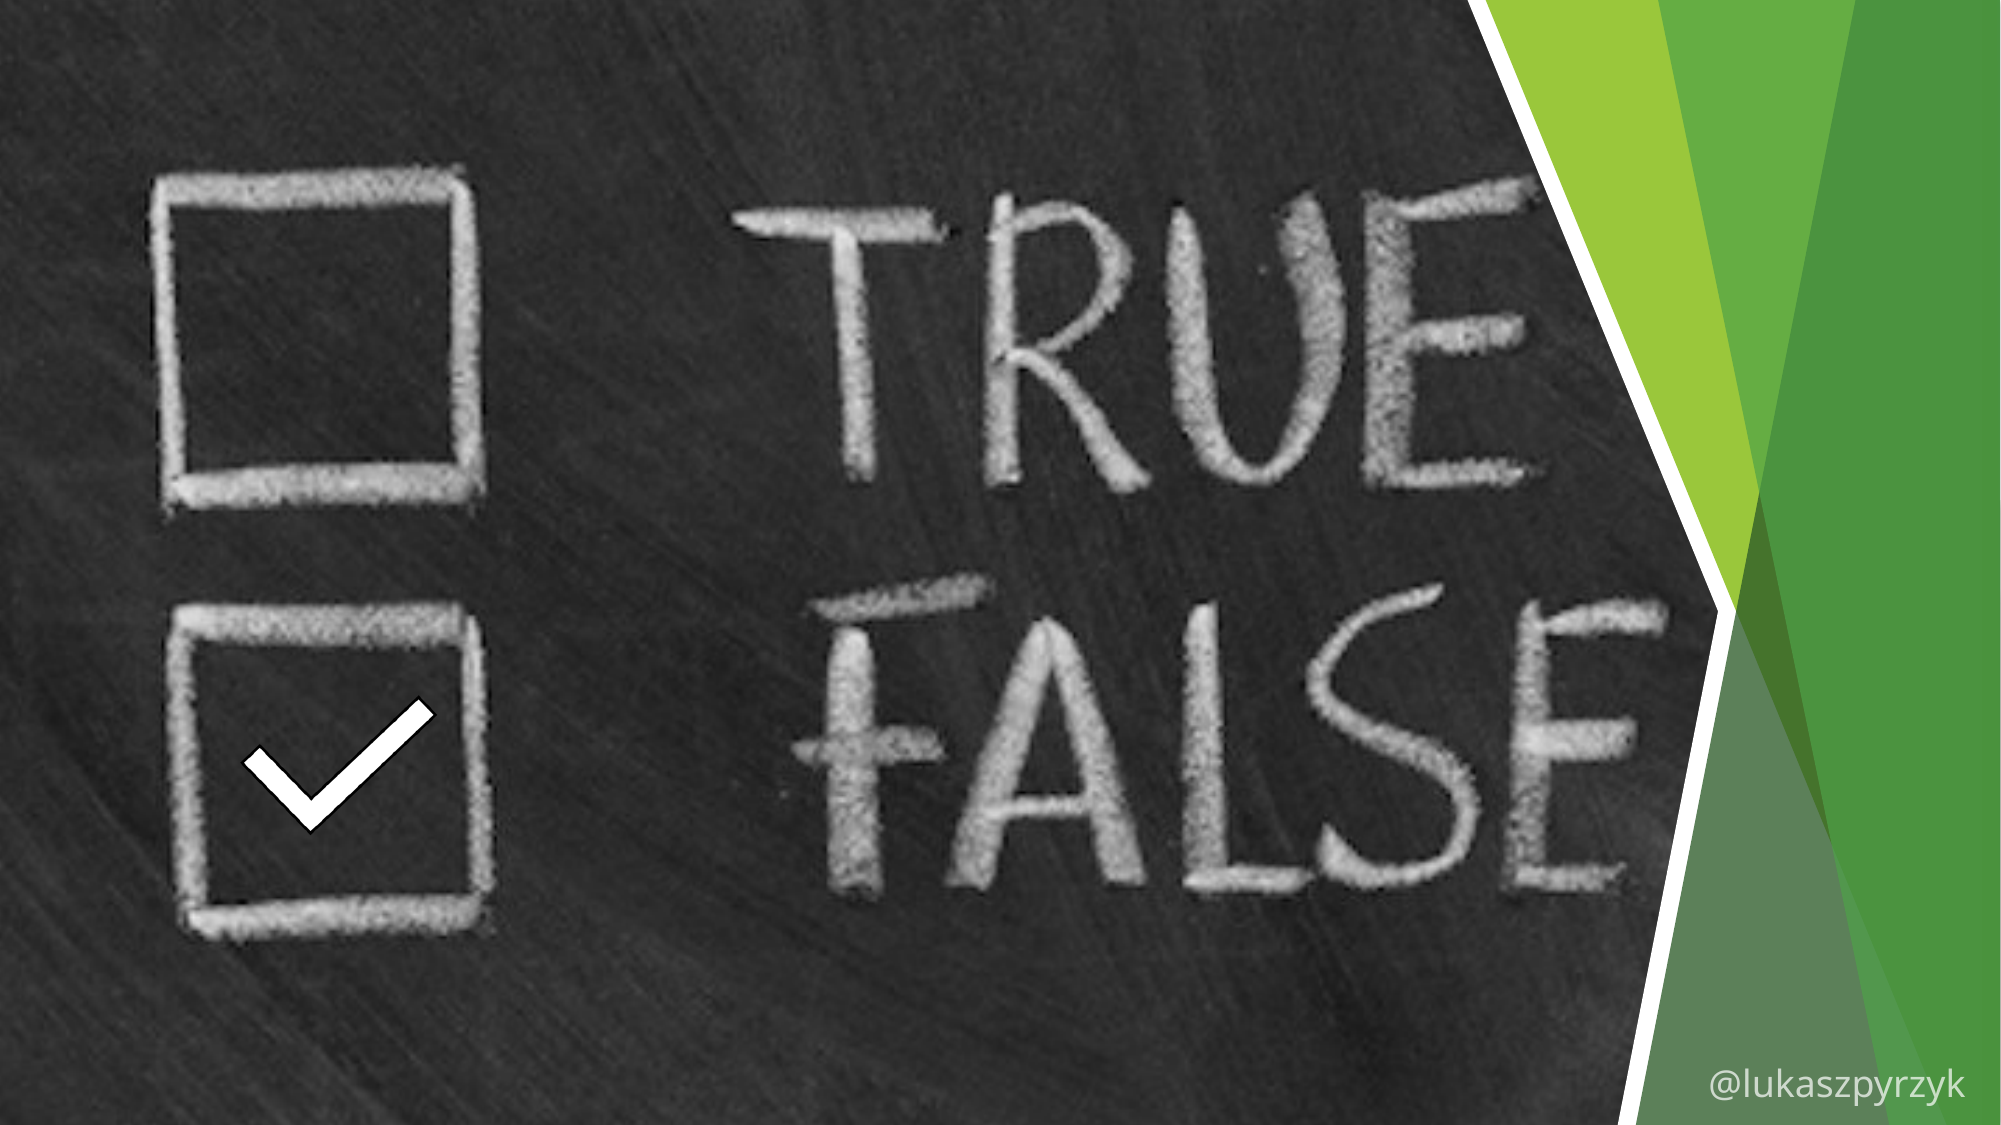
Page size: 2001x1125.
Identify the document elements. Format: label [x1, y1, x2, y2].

picture [0, 0, 1748, 1125]
text_box [1750, 0, 2000, 1125]
